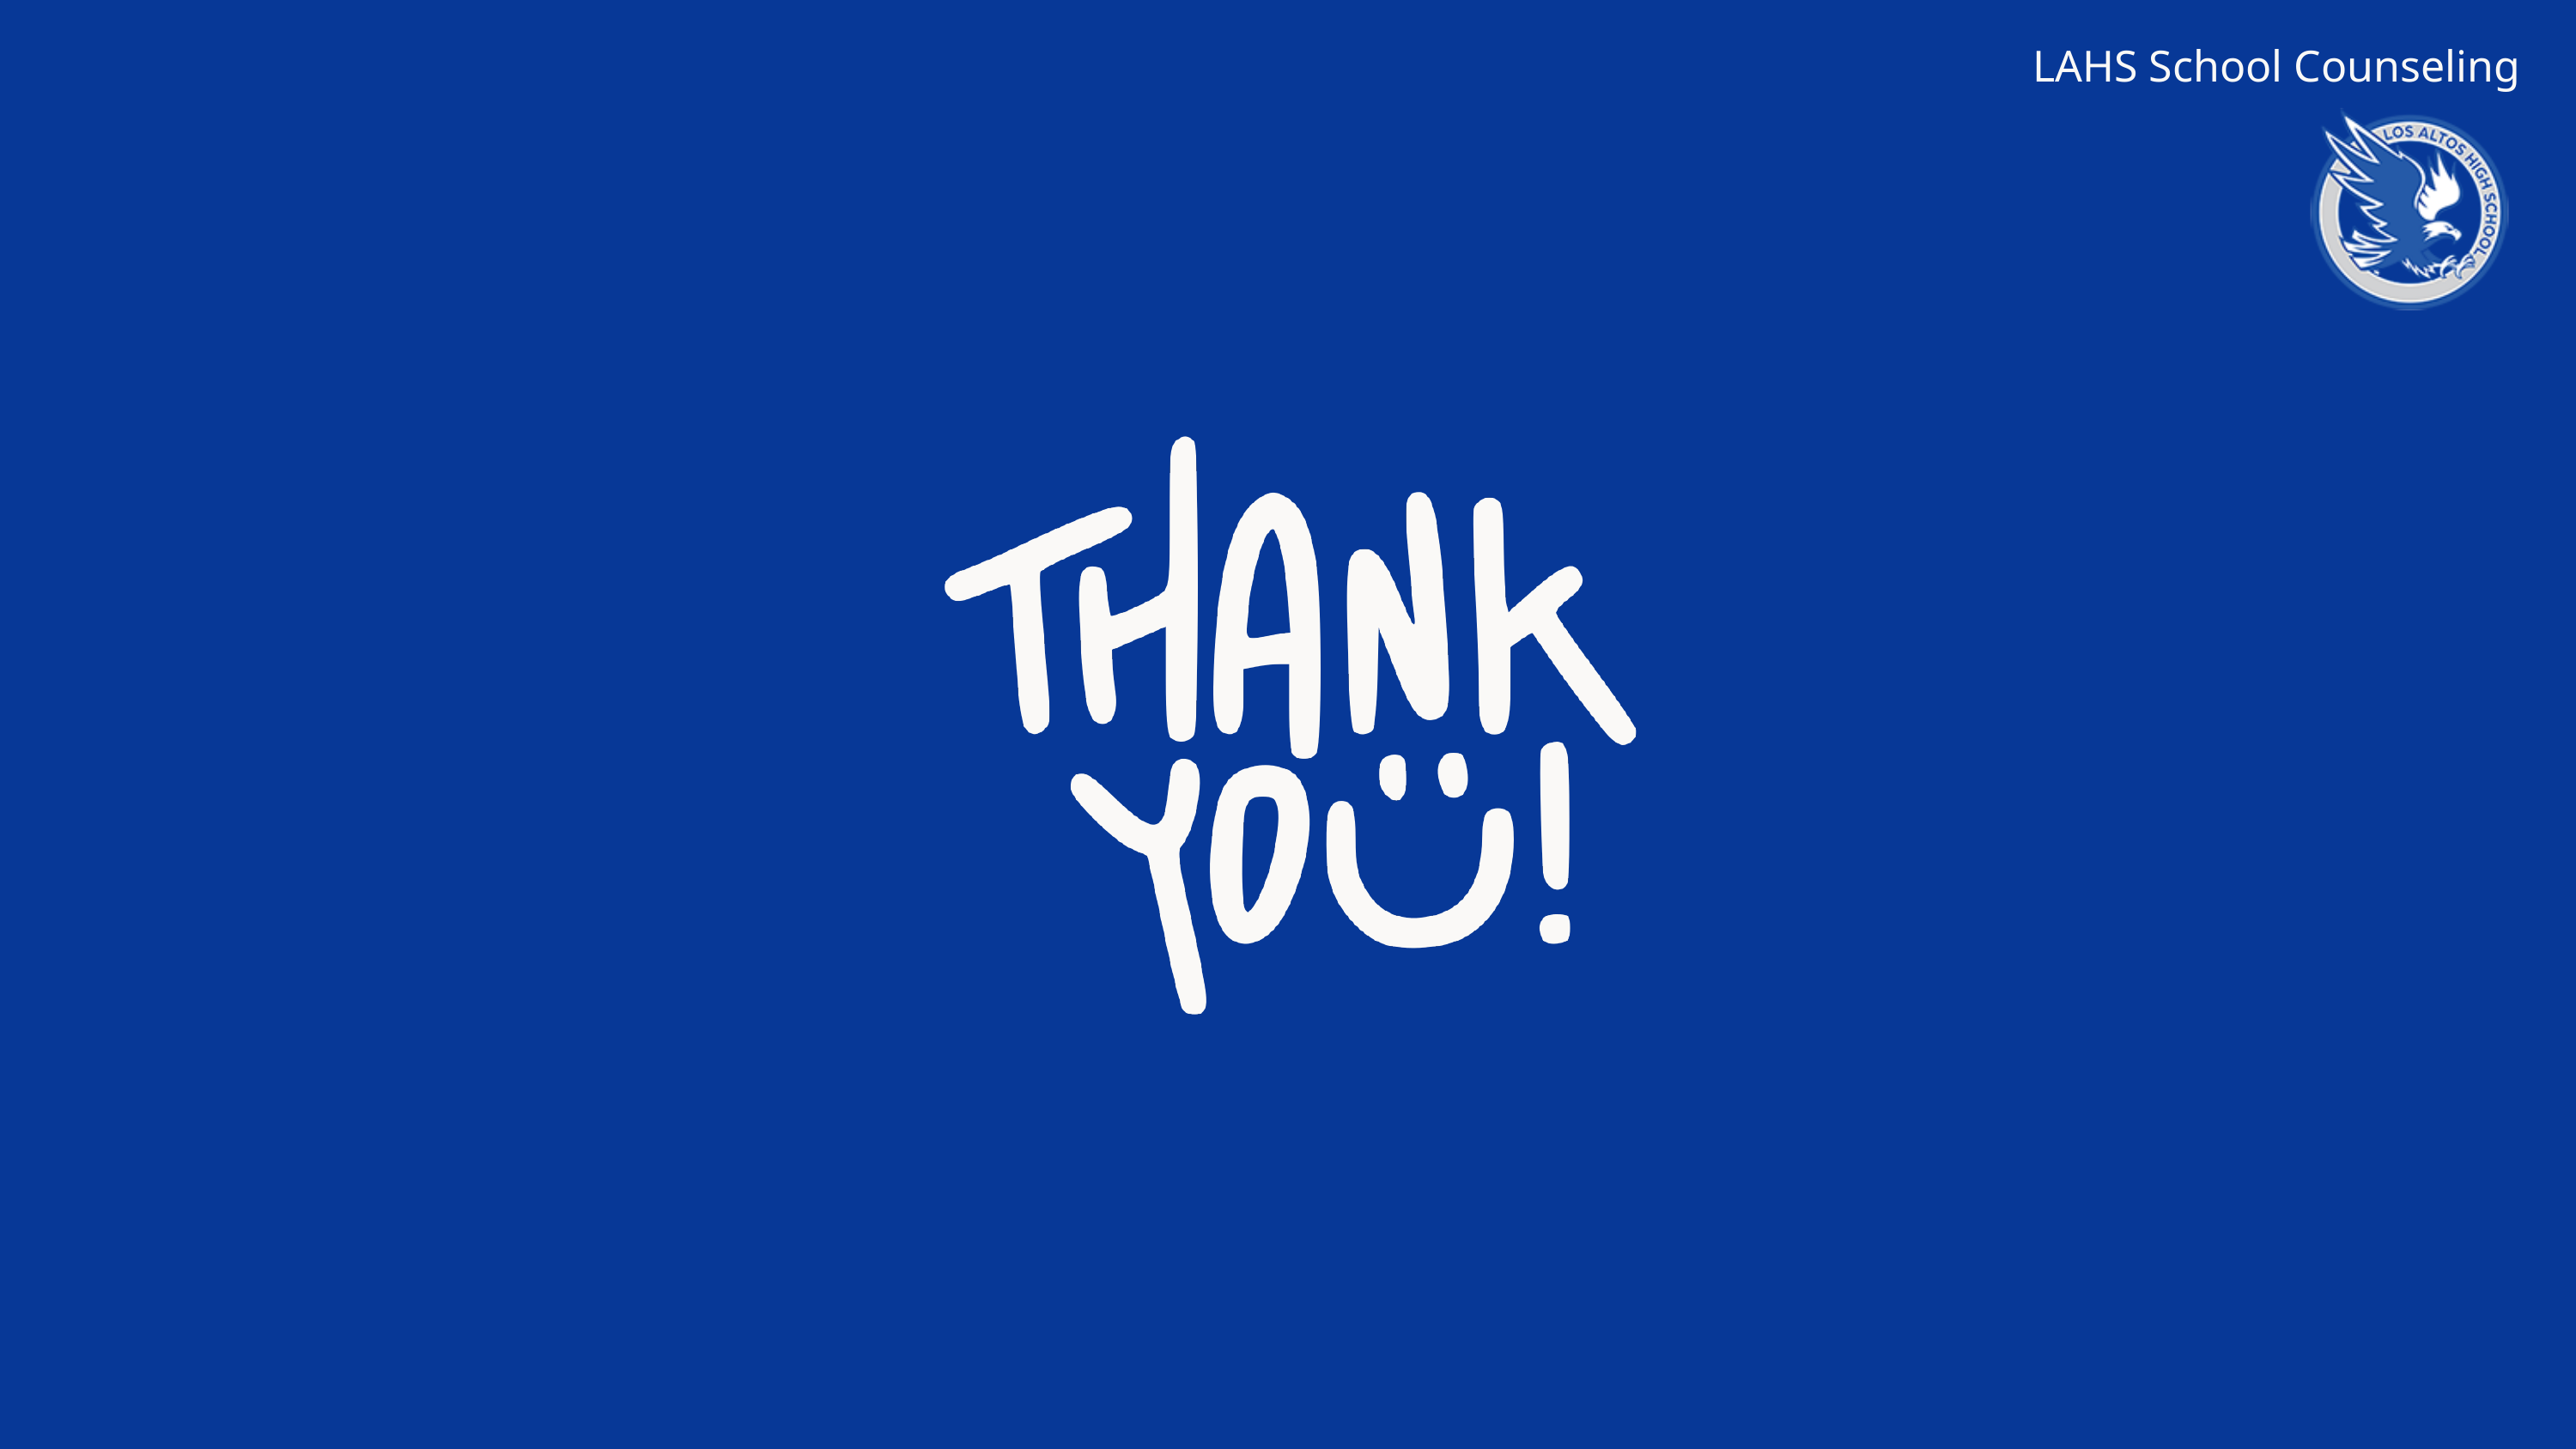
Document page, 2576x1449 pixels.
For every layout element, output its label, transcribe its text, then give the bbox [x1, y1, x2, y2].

text_box LAHS School Counseling [2024, 30, 2541, 90]
text_box [939, 434, 1637, 1015]
text_box [2303, 104, 2518, 318]
